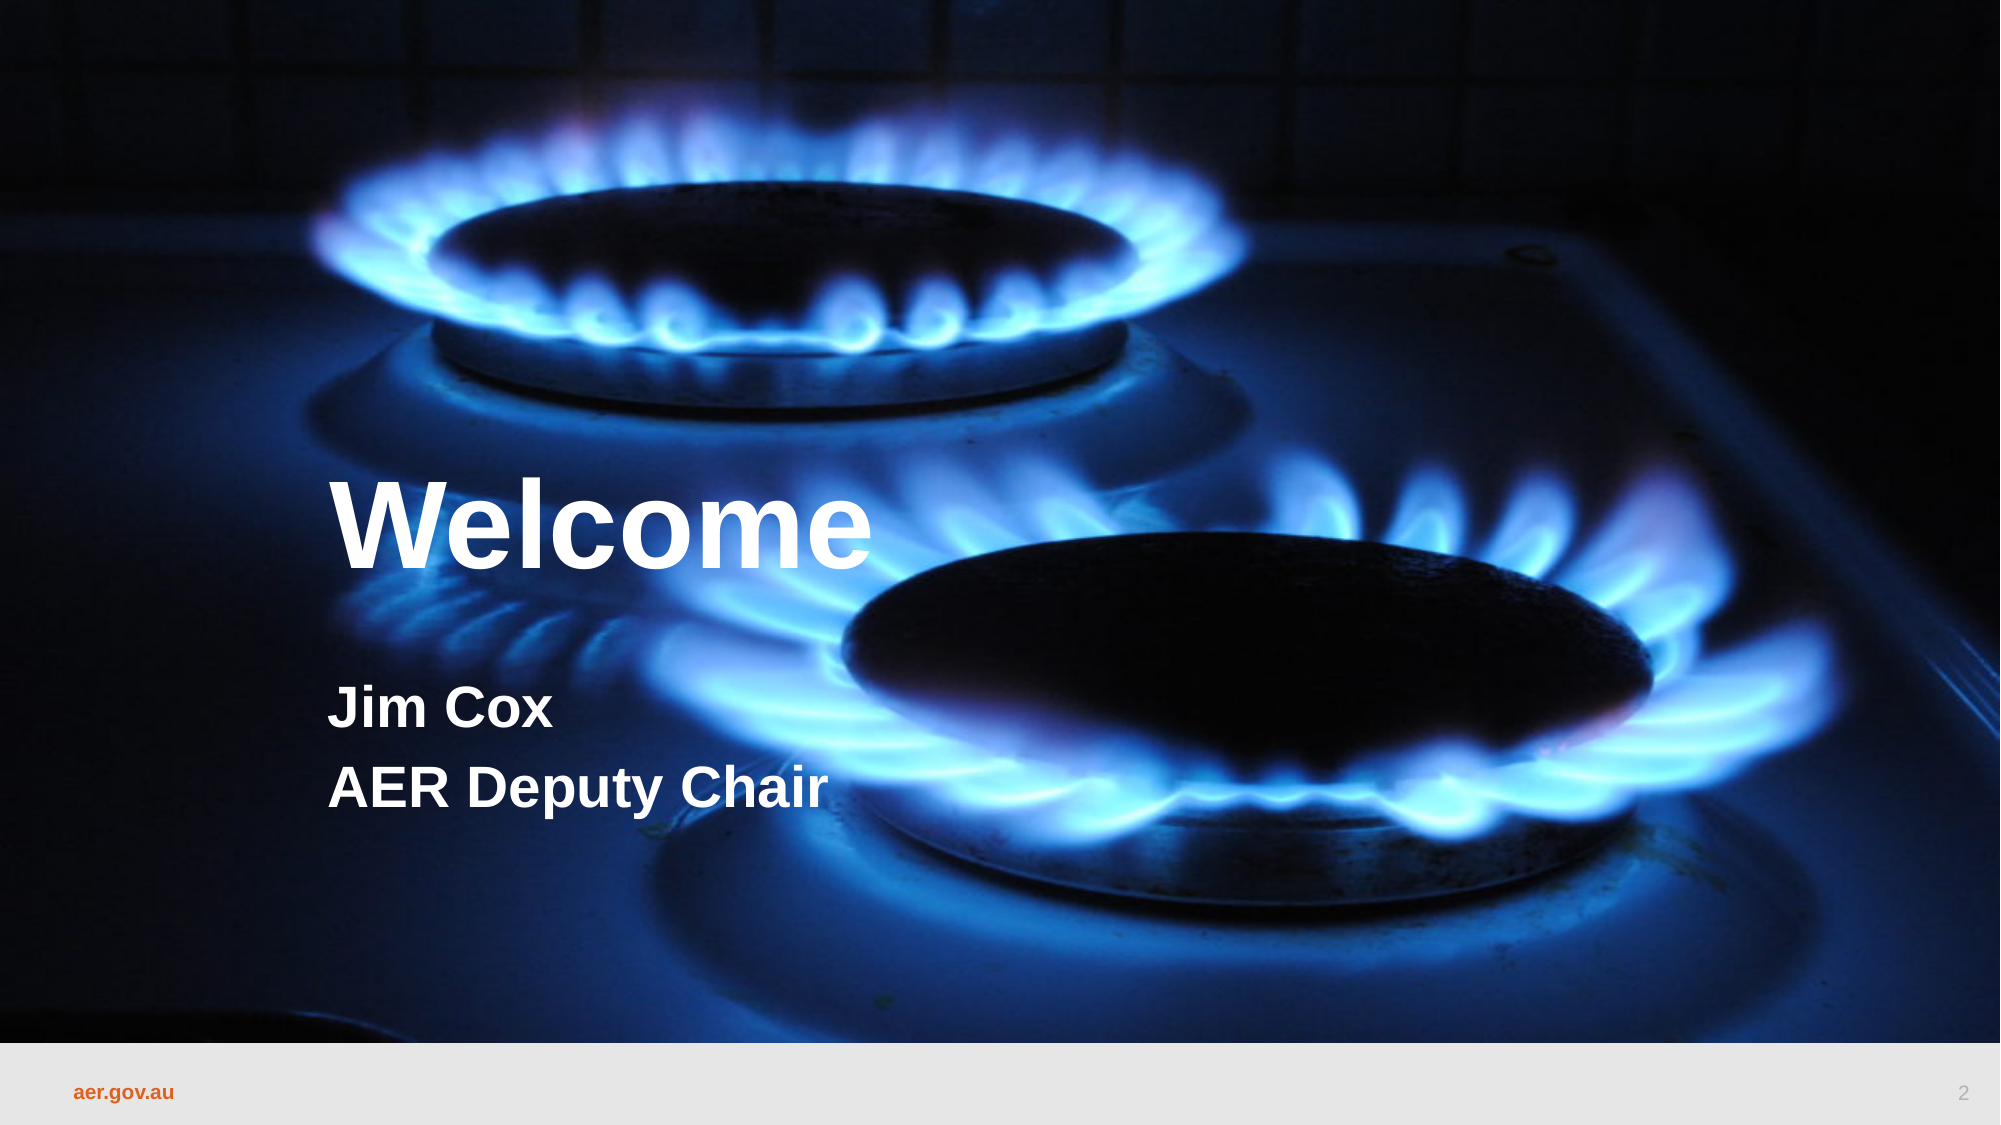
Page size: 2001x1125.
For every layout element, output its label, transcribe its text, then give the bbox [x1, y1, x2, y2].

slide_number 2 [1613, 1071, 1985, 1112]
picture [0, 0, 2000, 1043]
